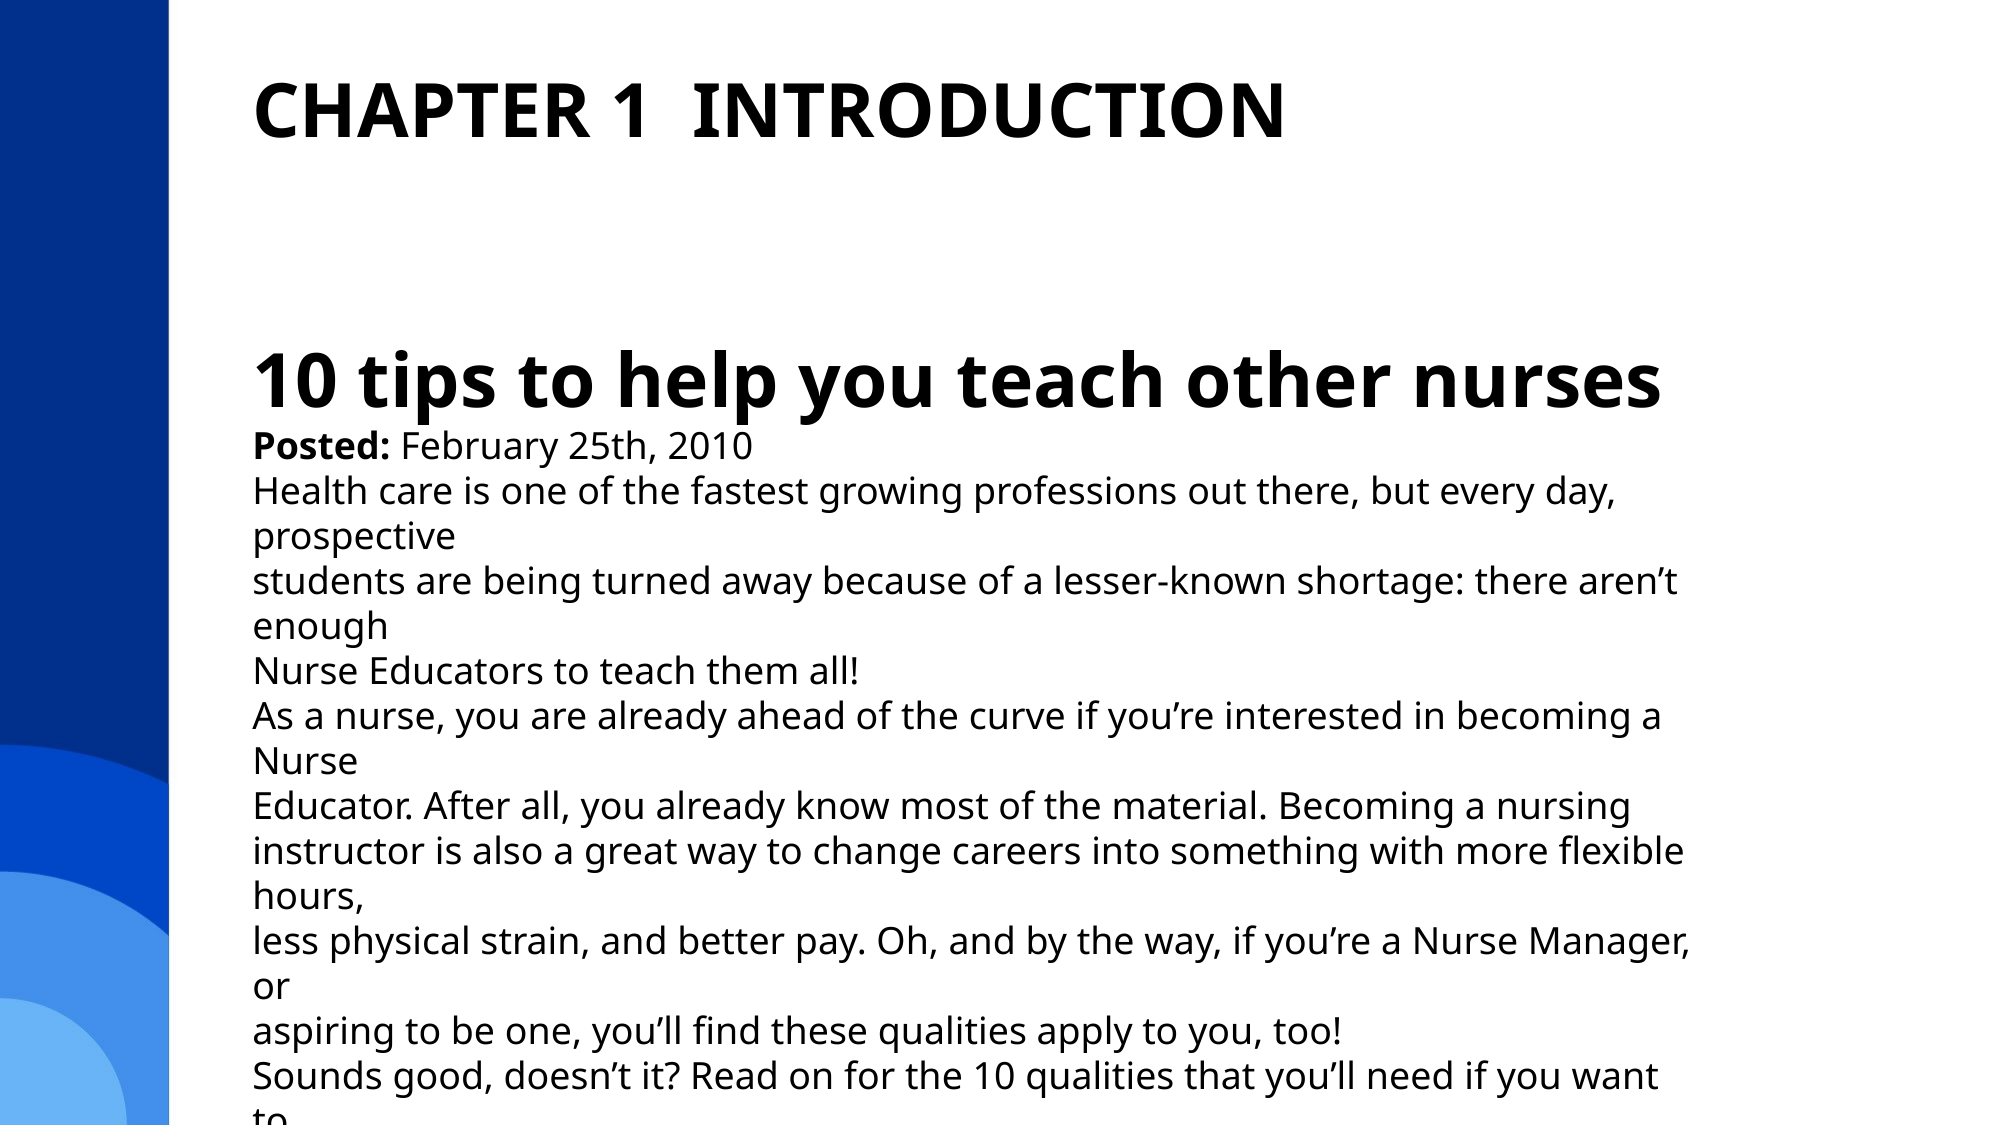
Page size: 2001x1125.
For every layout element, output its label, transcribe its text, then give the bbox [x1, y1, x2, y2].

text_box CHAPTER 1 INTRODUCTION 10 tips to help you teach other nurses Posted: February 25th, 2010 Health care is one of the fastest growing professions out there, but every day, prospective students are being turned away because of a lesser-known shortage: there aren’t enough Nurse Educators to teach them all! As a nurse, you are already ahead of the curve if you’re interested in becoming a Nurse Educator. After all, you already know most of the material. Becoming a nursing instructor is also a great way to change careers into something with more flexible hours, less physical strain, and better pay. Oh, and by the way, if you’re a Nurse Manager, or aspiring to be one, you’ll find these qualities apply to you, too! Sounds good, doesn’t it? Read on for the 10 qualities that you’ll need if you want to survive and thrive as a Nurse Educator…and a Nurse Manager. [237, 55, 1713, 1125]
picture [0, 0, 2001, 1125]
